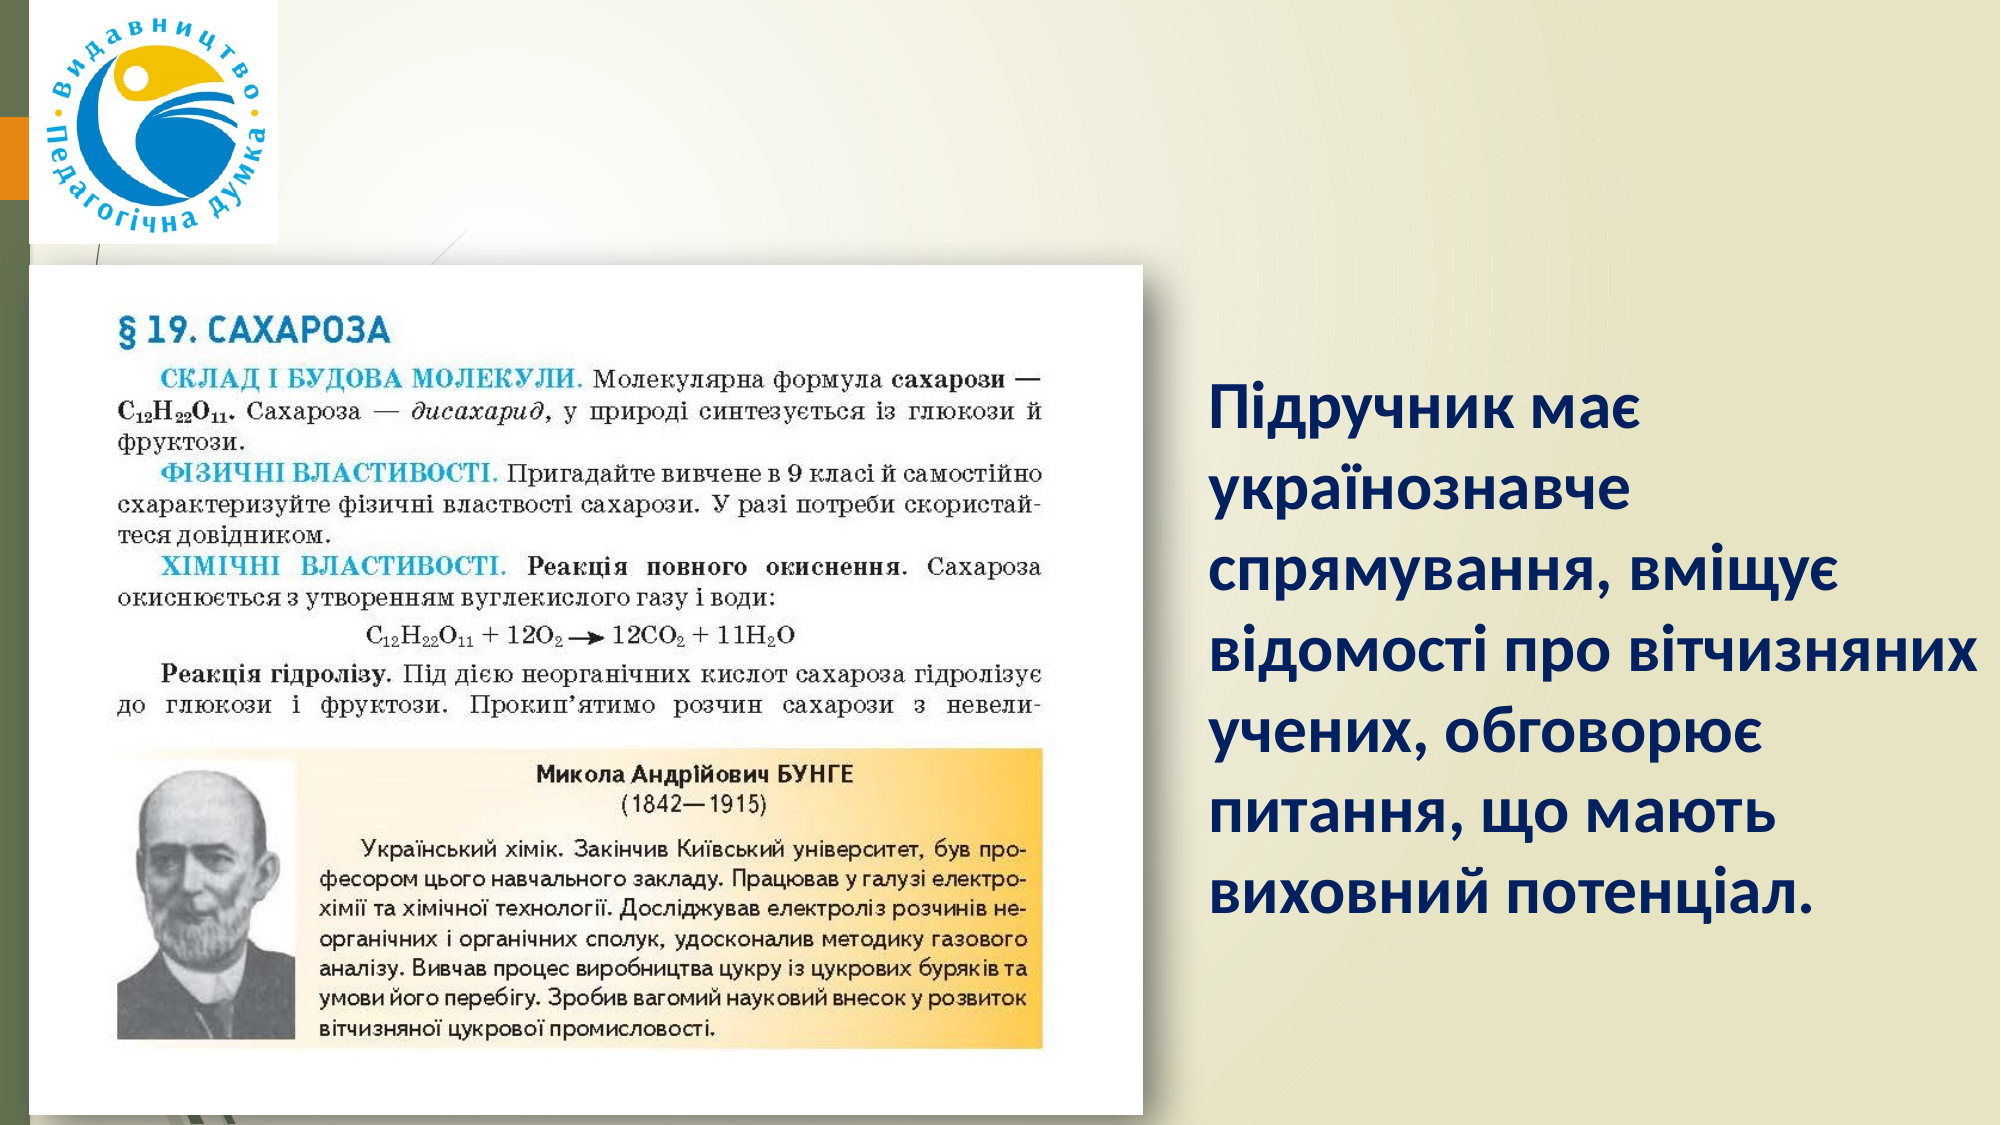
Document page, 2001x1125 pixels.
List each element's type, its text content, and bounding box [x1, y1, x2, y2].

title Підручник має українознавче спрямування, вміщує відомості про вітчизняних учених, обговорює питання, що мають виховний потенціал. [1193, 353, 2000, 943]
picture [28, 265, 1143, 1116]
picture [28, 0, 278, 244]
